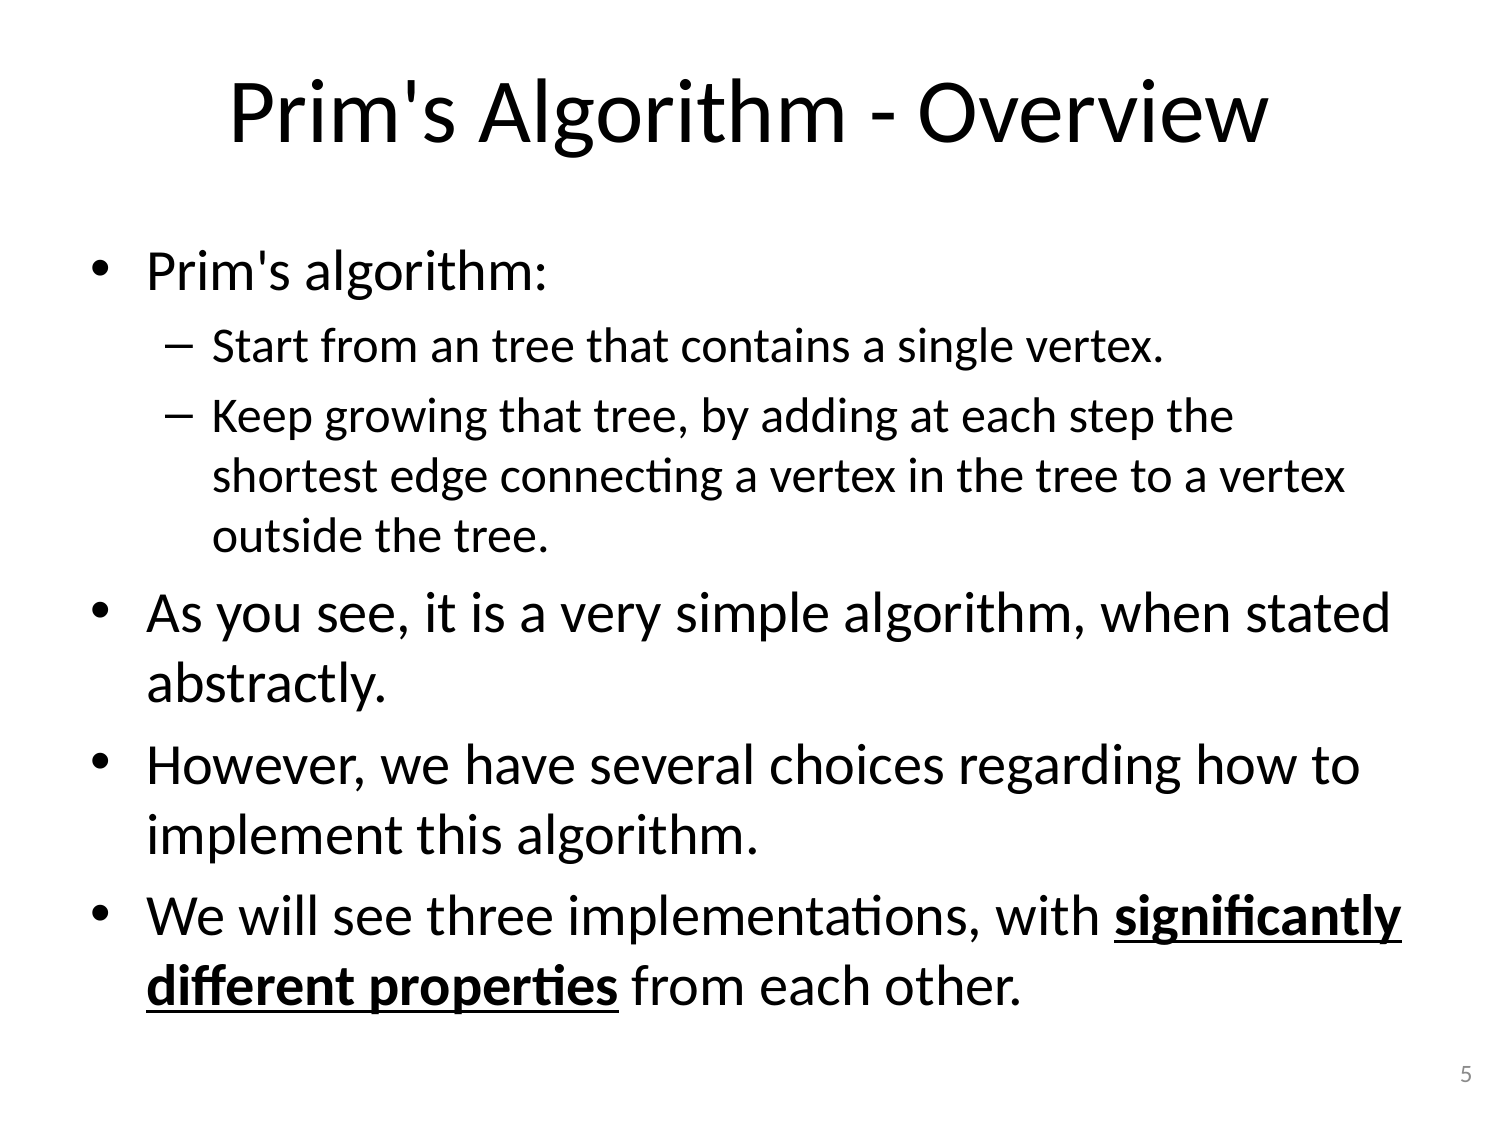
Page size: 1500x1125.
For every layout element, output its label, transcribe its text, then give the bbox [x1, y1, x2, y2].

list Prim's algorithm: Start from an tree that contains a single vertex. Keep growing that tree, by adding at each step the shortest edge connecting a vertex in the tree to a vertex outside the tree. As you see, it is a very simple algorithm, when stated abstractly. However, we have several choices regarding how to implement this algorithm. We will see three implementations, with significantly different properties from each other. [75, 224, 1425, 1050]
slide_number 5 [1137, 1042, 1488, 1103]
title Prim's Algorithm - Overview [75, 12, 1425, 200]
